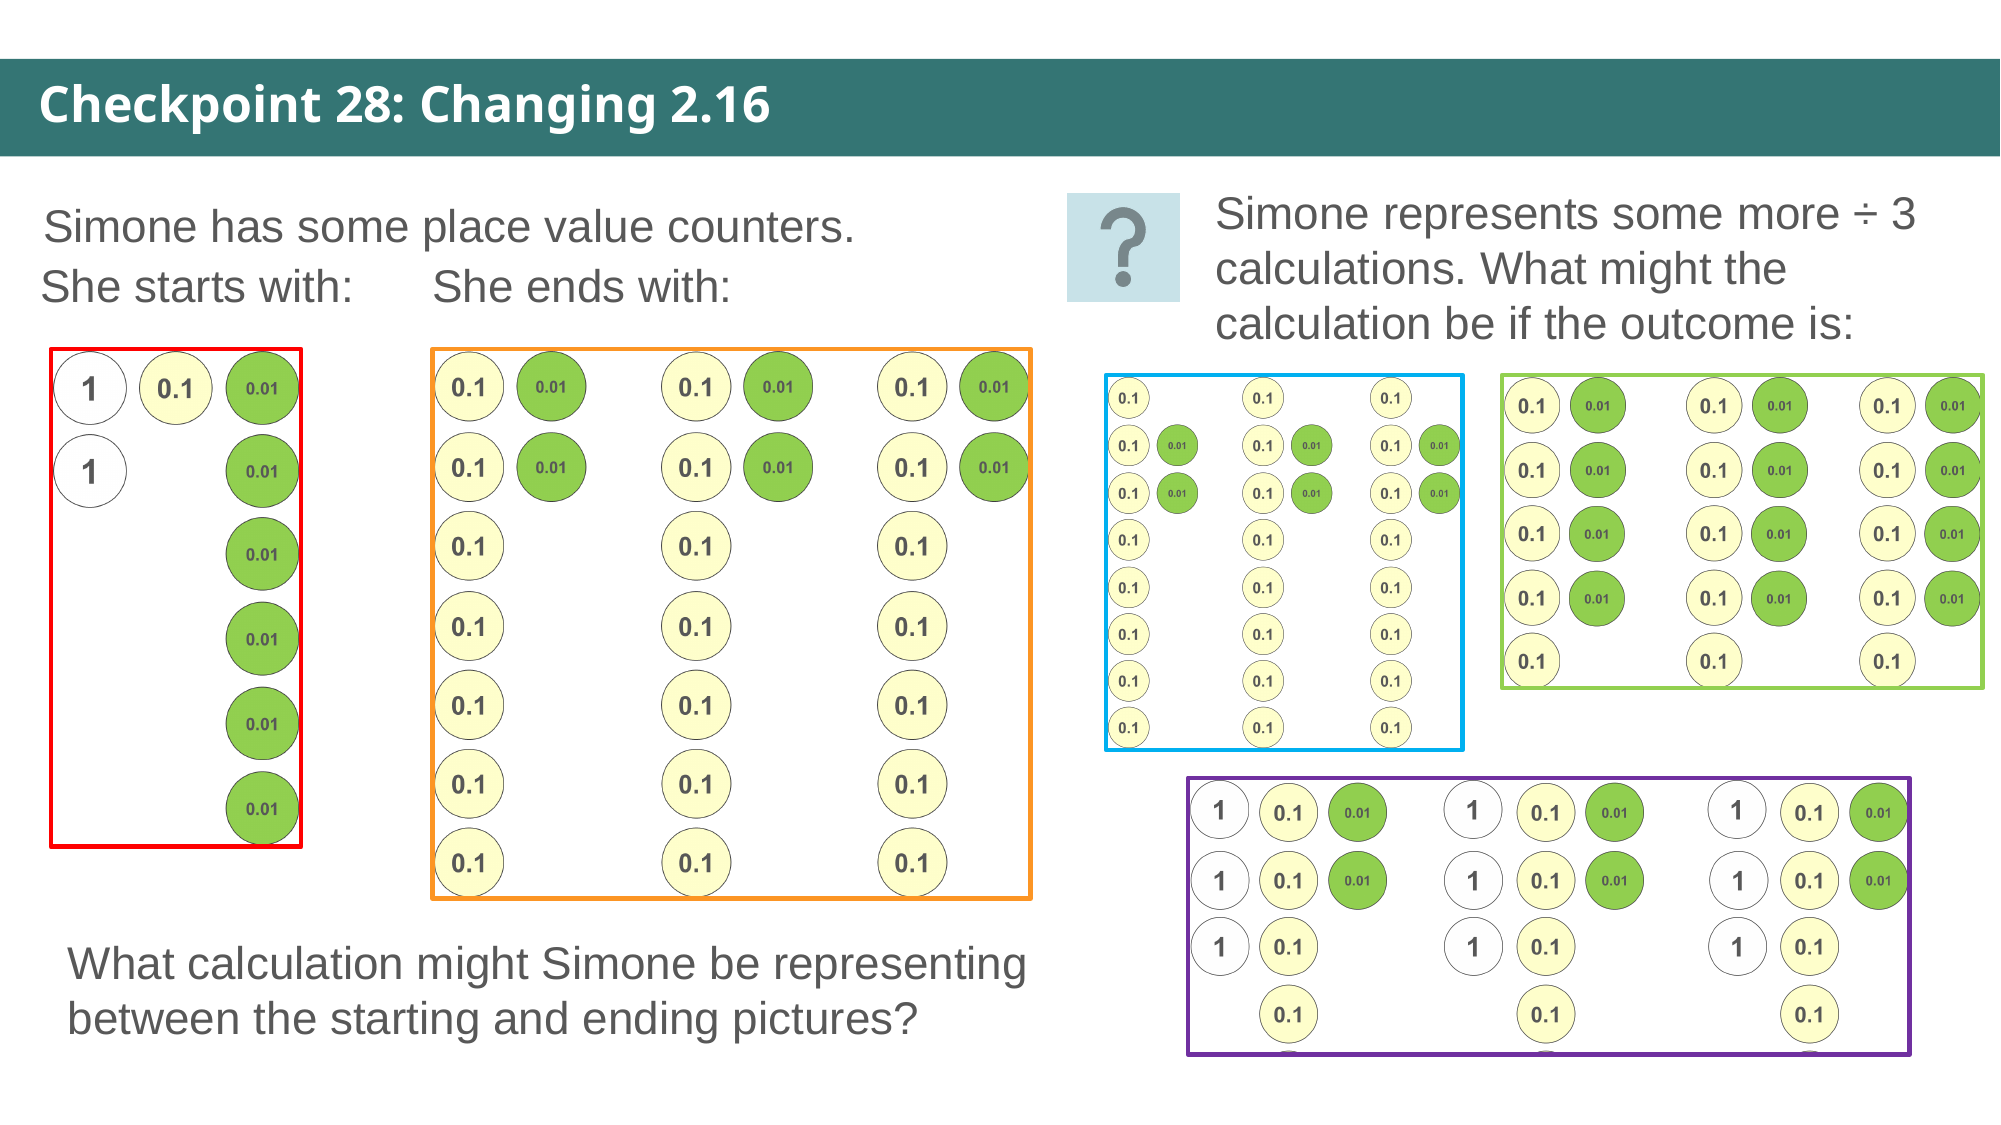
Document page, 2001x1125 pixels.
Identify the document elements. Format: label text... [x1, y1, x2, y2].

text_box [1067, 193, 1180, 302]
picture [434, 351, 1029, 897]
text_box Simone represents some more ÷ 3 calculations. What might the calculation be if the outcome is: [1200, 176, 1965, 356]
text_box She ends with: [417, 249, 748, 319]
text_box What calculation might Simone be representing between the starting and ending pictures? [53, 925, 1055, 1051]
picture [1504, 377, 1981, 686]
picture [1190, 780, 1908, 1053]
list Checkpoint 28: Changing 2.16 [23, 72, 1981, 144]
picture [1109, 378, 1459, 747]
text_box She starts with: [25, 249, 369, 319]
picture [53, 351, 299, 845]
text_box Simone has some place value counters. [28, 189, 885, 260]
